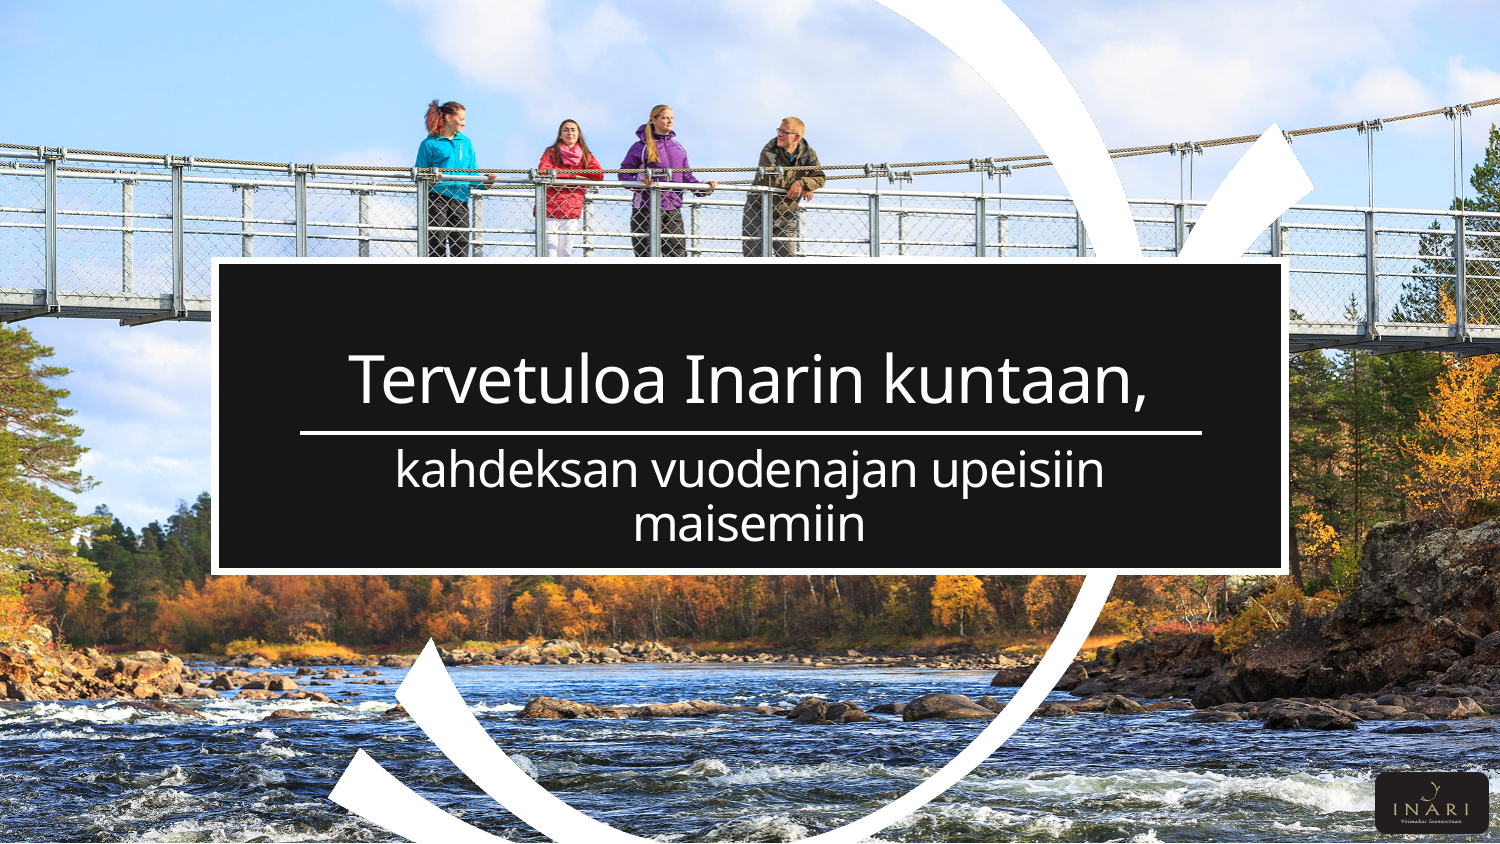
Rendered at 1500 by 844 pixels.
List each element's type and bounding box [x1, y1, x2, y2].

text_box [214, 260, 1286, 572]
picture [0, 0, 1500, 844]
